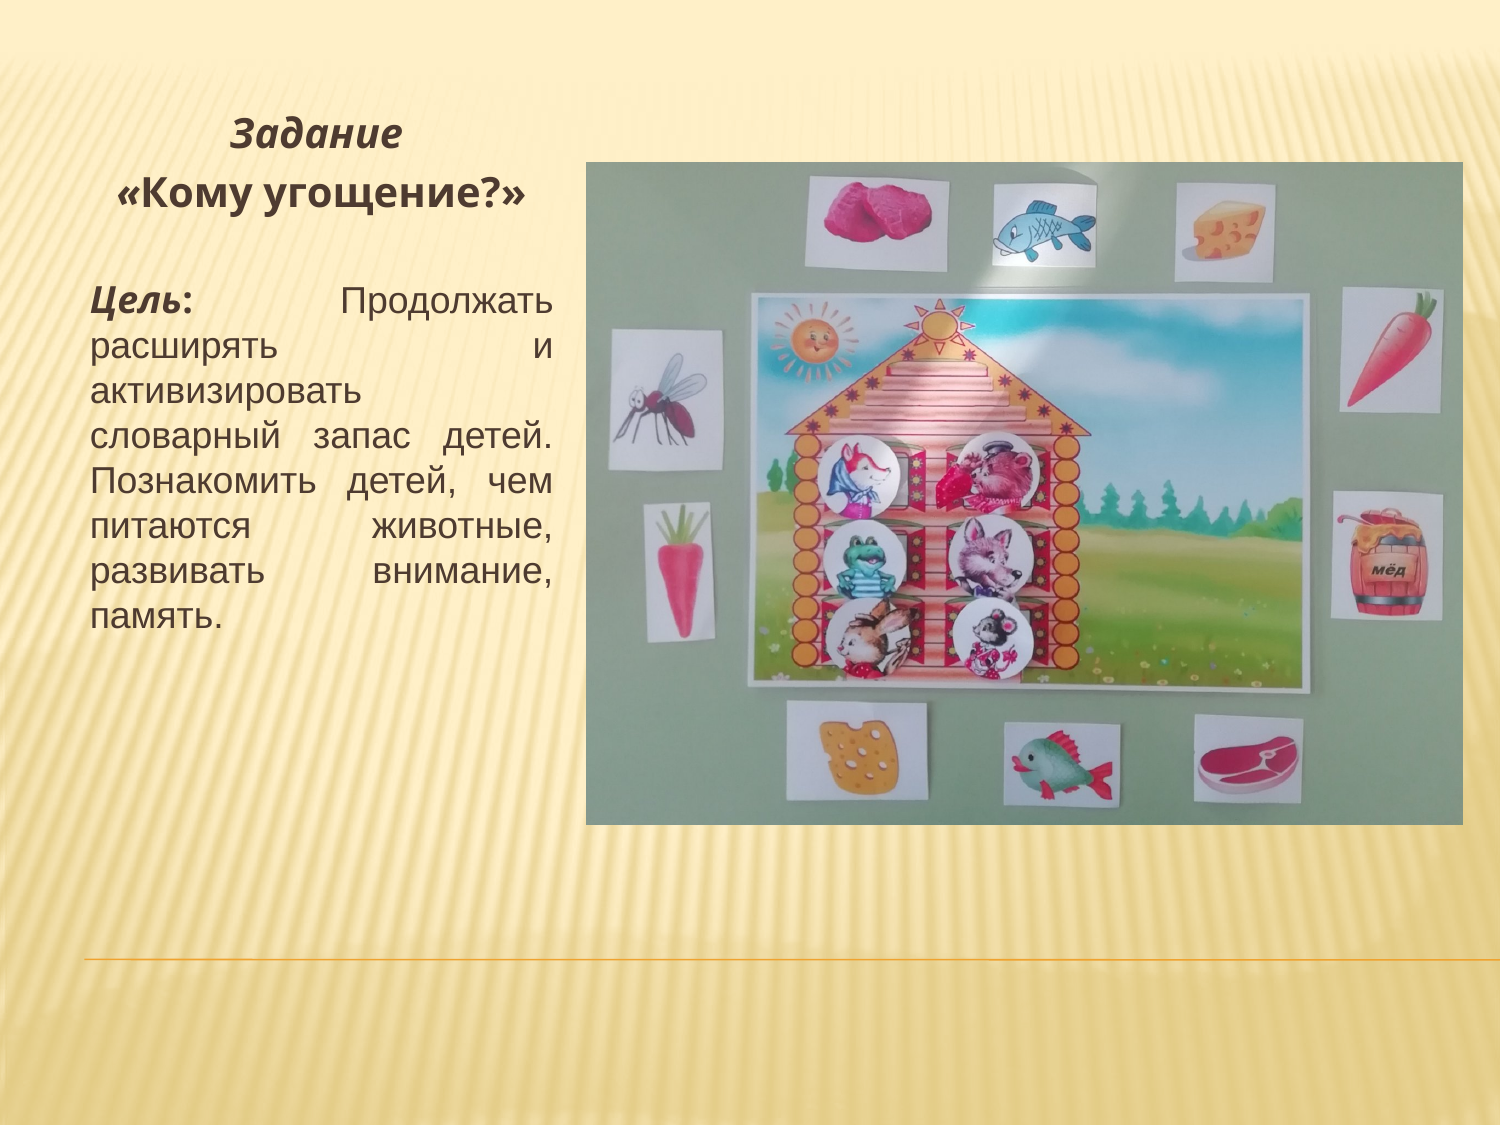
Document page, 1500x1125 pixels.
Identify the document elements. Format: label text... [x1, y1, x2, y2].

list Задание «Кому угощение?» Цель: Продолжать расширять и активизировать словарный запас детей. Познакомить детей, чем питаются животные, развивать внимание, память. [75, 99, 569, 888]
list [586, 162, 1463, 825]
